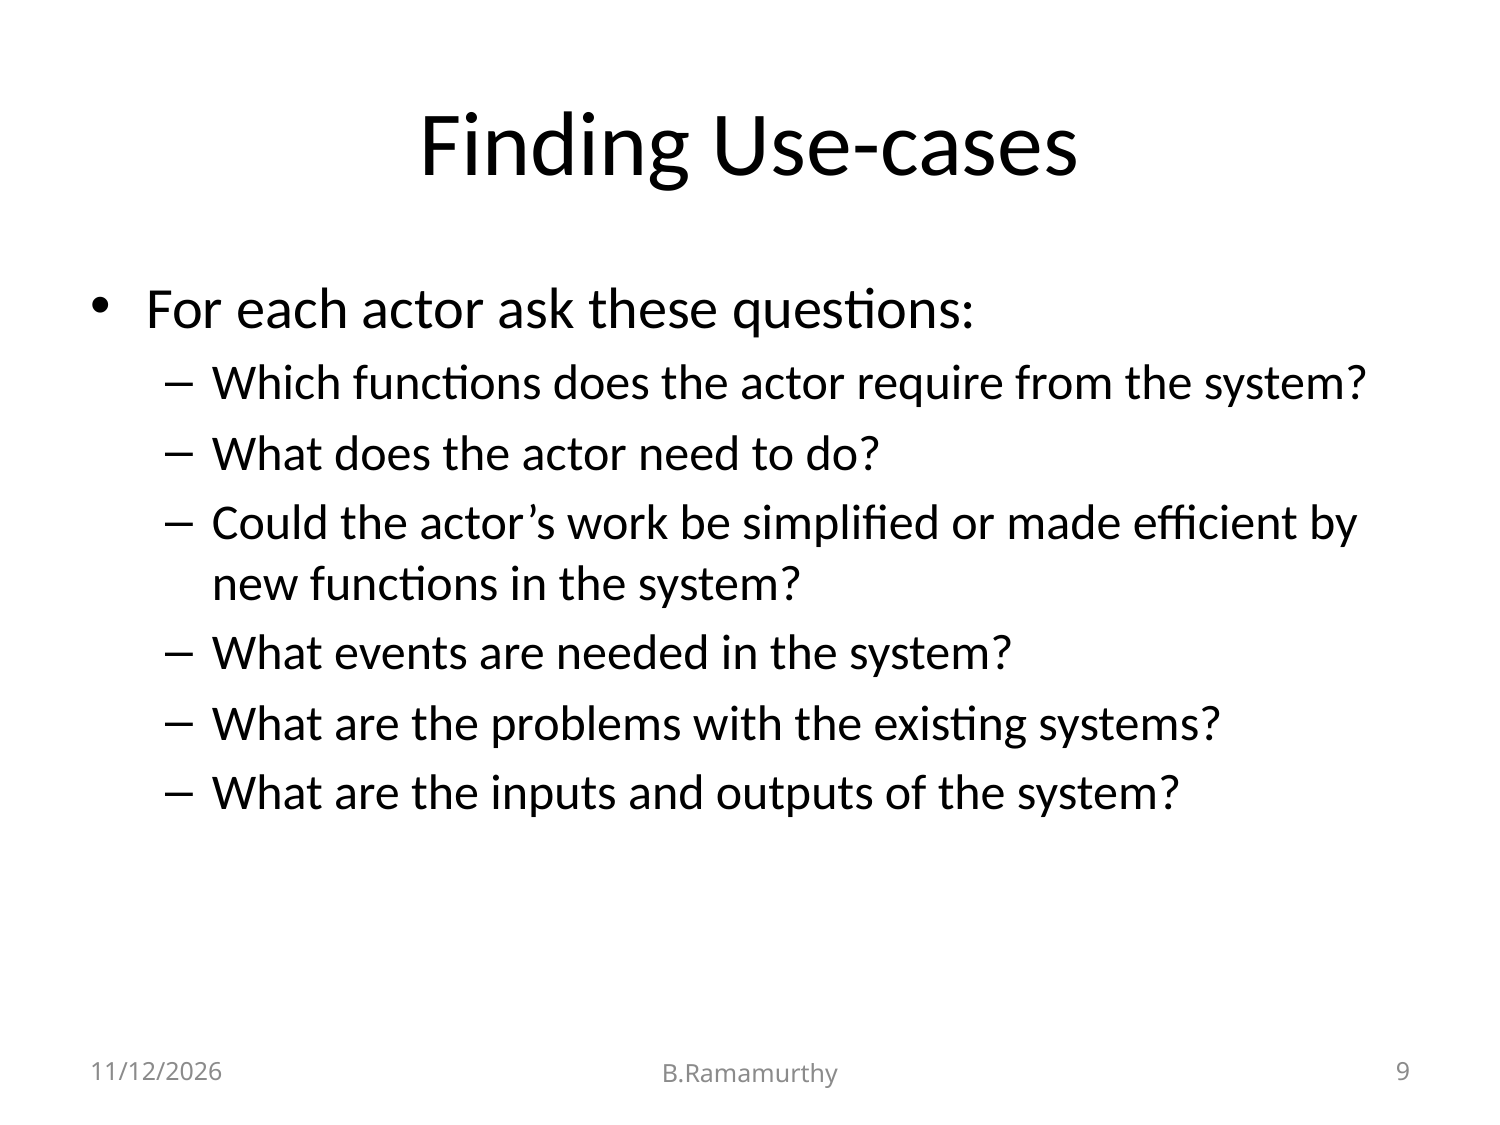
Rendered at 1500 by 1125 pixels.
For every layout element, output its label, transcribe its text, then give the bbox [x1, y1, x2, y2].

title Finding Use-cases [75, 45, 1425, 233]
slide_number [75, 1042, 425, 1103]
slide_number 9 [1074, 1042, 1425, 1103]
footer B.Ramamurthy [512, 1042, 988, 1103]
list For each actor ask these questions: Which functions does the actor require from the system? What does the actor need to do? Could the actor’s work be simplified or made efficient by new functions in the system? What events are needed in the system? What are the problems with the existing systems? What are the inputs and outputs of the system? [75, 262, 1425, 1005]
